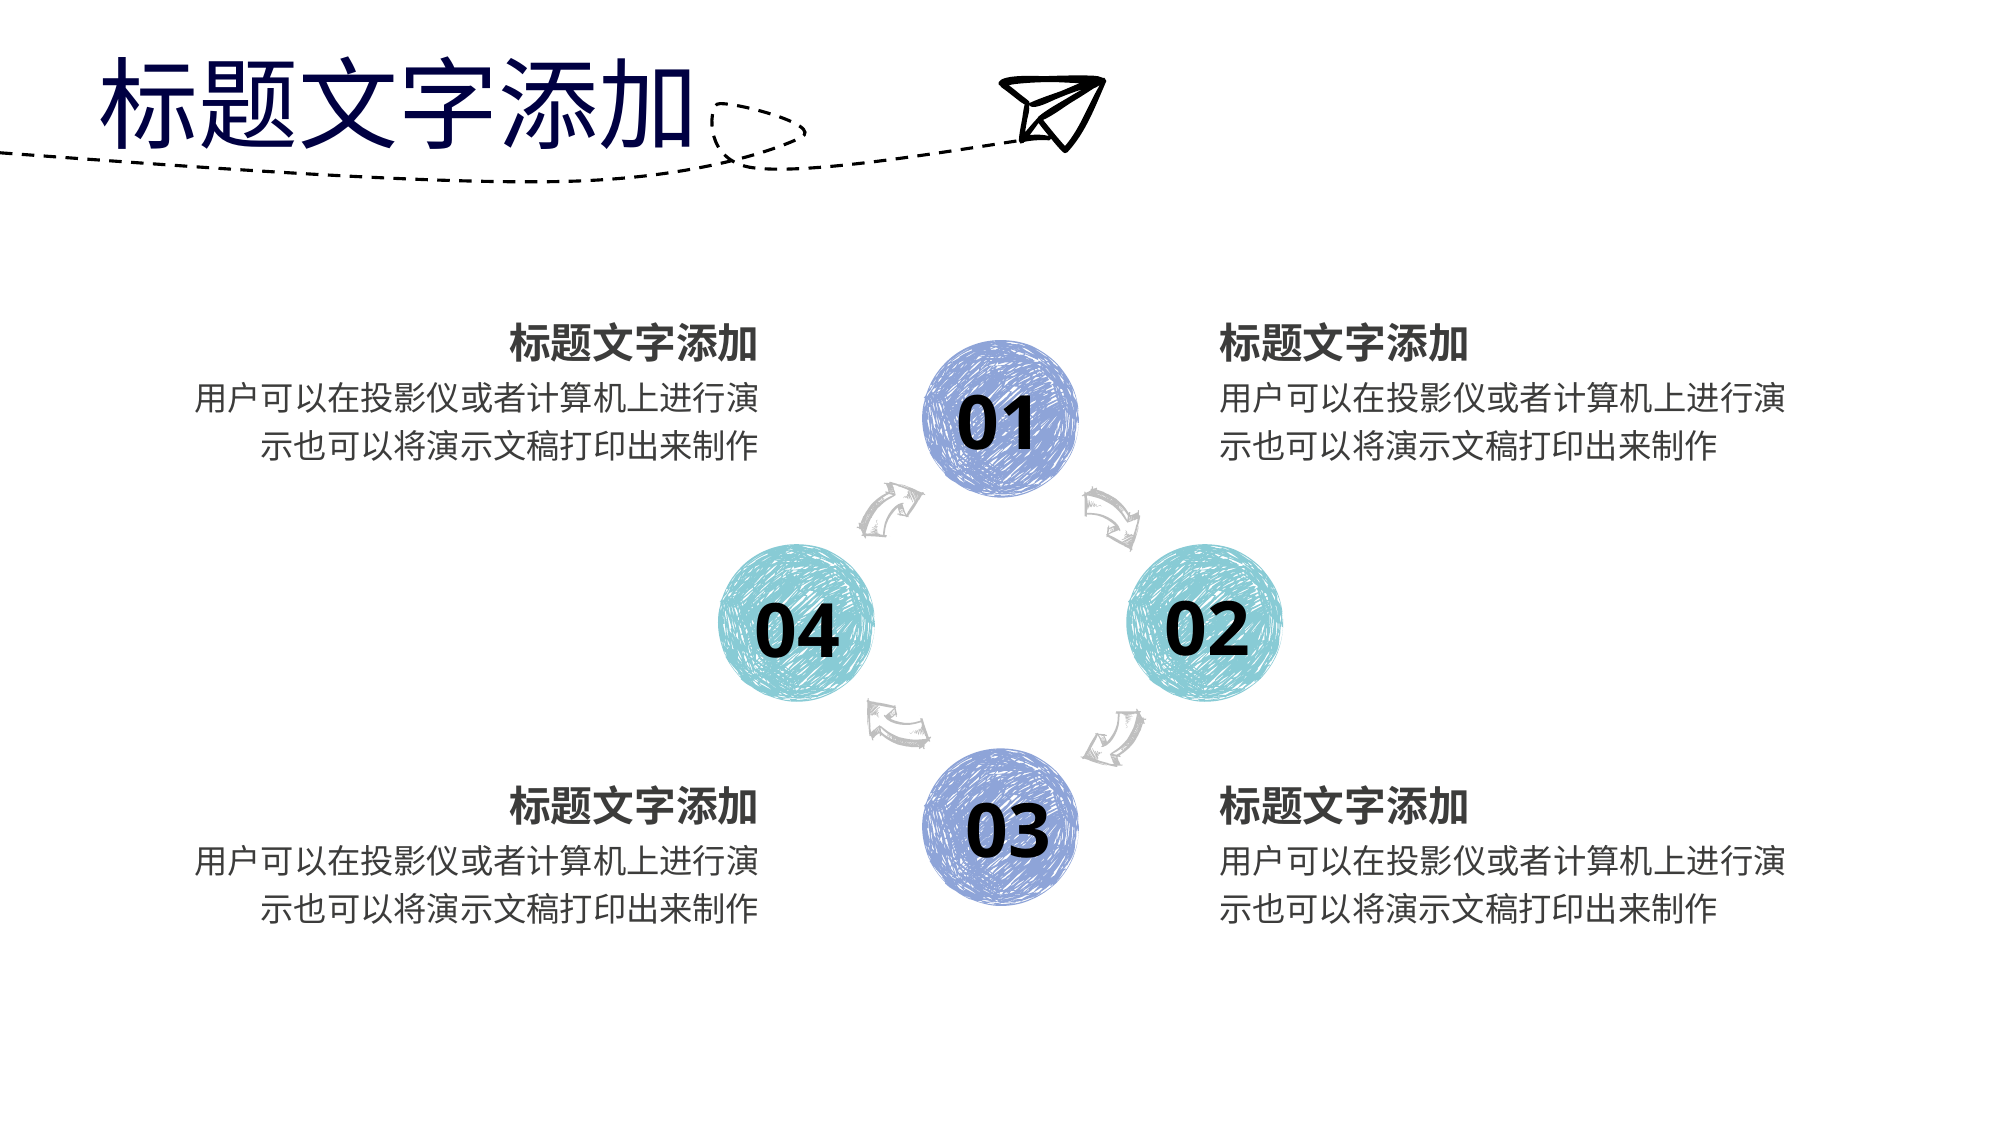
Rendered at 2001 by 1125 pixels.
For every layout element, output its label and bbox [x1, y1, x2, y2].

text_box [176, 762, 775, 938]
text_box [0, 33, 1103, 182]
text_box [717, 340, 1285, 906]
text_box [1204, 299, 1803, 474]
text_box [1204, 762, 1803, 938]
text_box [176, 299, 775, 474]
